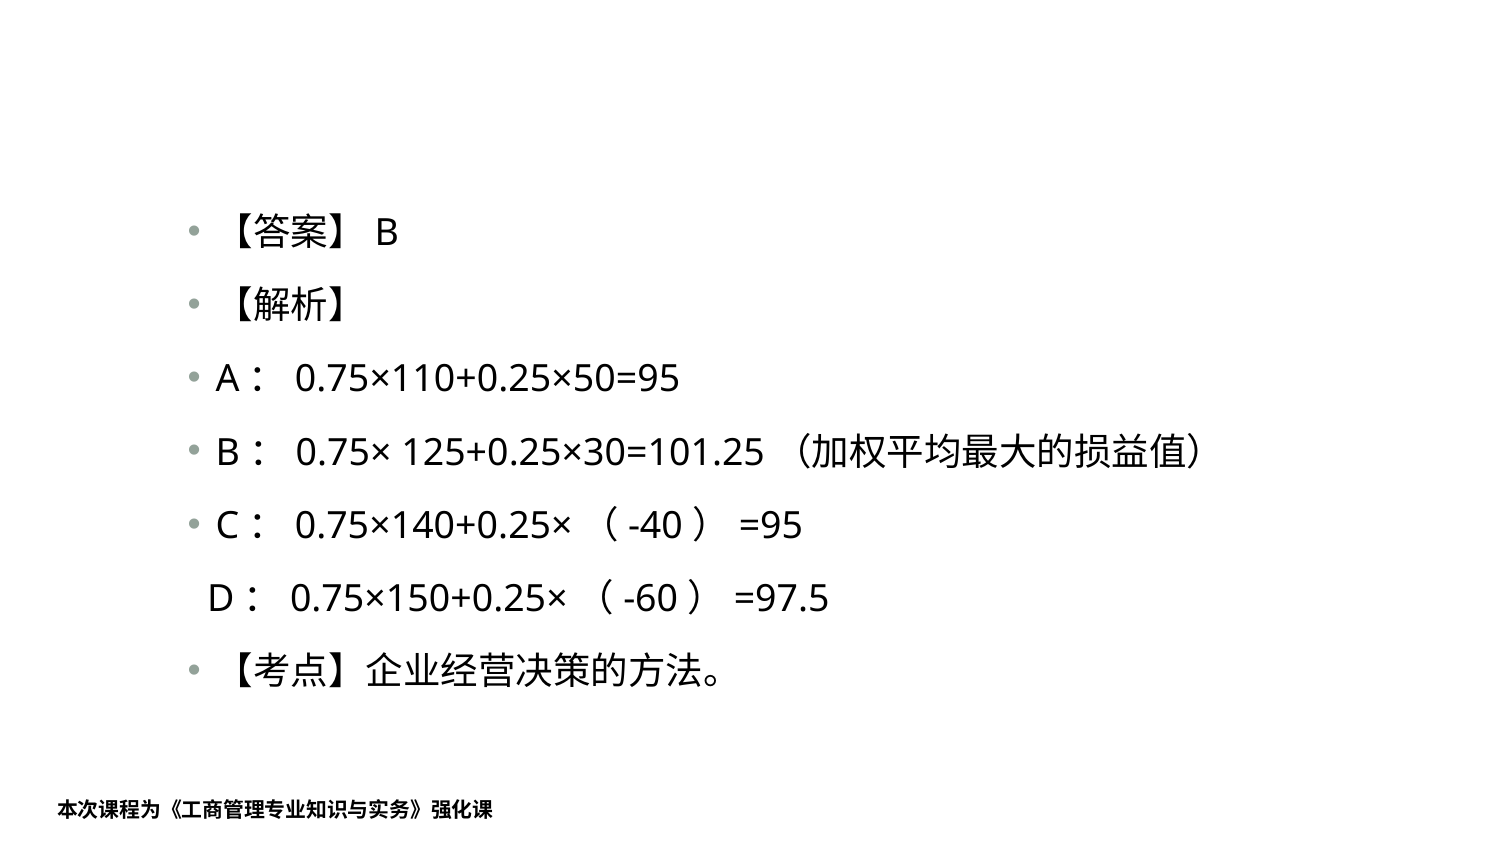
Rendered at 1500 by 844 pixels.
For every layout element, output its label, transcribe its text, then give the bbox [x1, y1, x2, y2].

list 【答案】B 【解析】 A：0.75×110+0.25×50=95 B：0.75× 125+0.25×30=101.25（加权平均最大的损益值） C：0.75×140+0.25×（-40）=95 D：0.75×150+0.25×（-60）=97.5 【考点】企业经营决策的方法。 [158, 178, 1293, 722]
